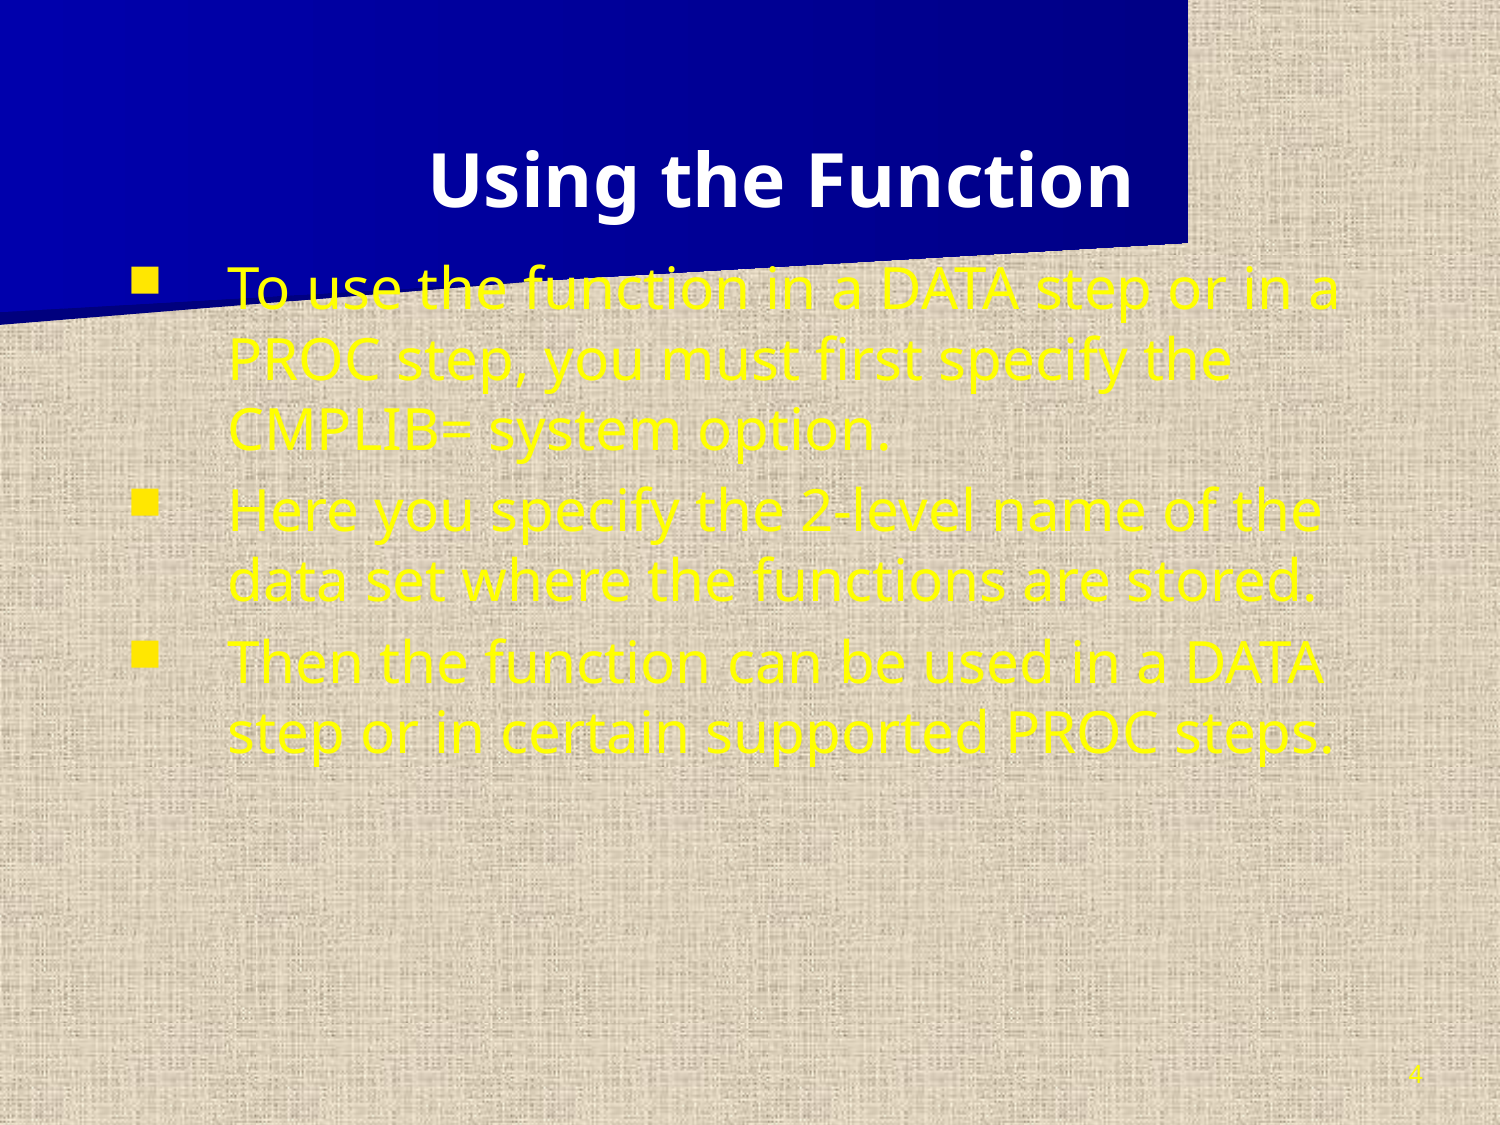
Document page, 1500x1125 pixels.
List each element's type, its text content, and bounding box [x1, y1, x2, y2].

list Using the Function To use the function in a DATA step or in a PROC step, you must first specify the CMPLIB= system option. Here you specify the 2-level name of the data set where the functions are stored. Then the function can be used in a DATA step or in certain supported PROC steps. [112, 124, 1451, 1026]
picture [0, 0, 1500, 1125]
text_box 4 [512, 1026, 1438, 1100]
